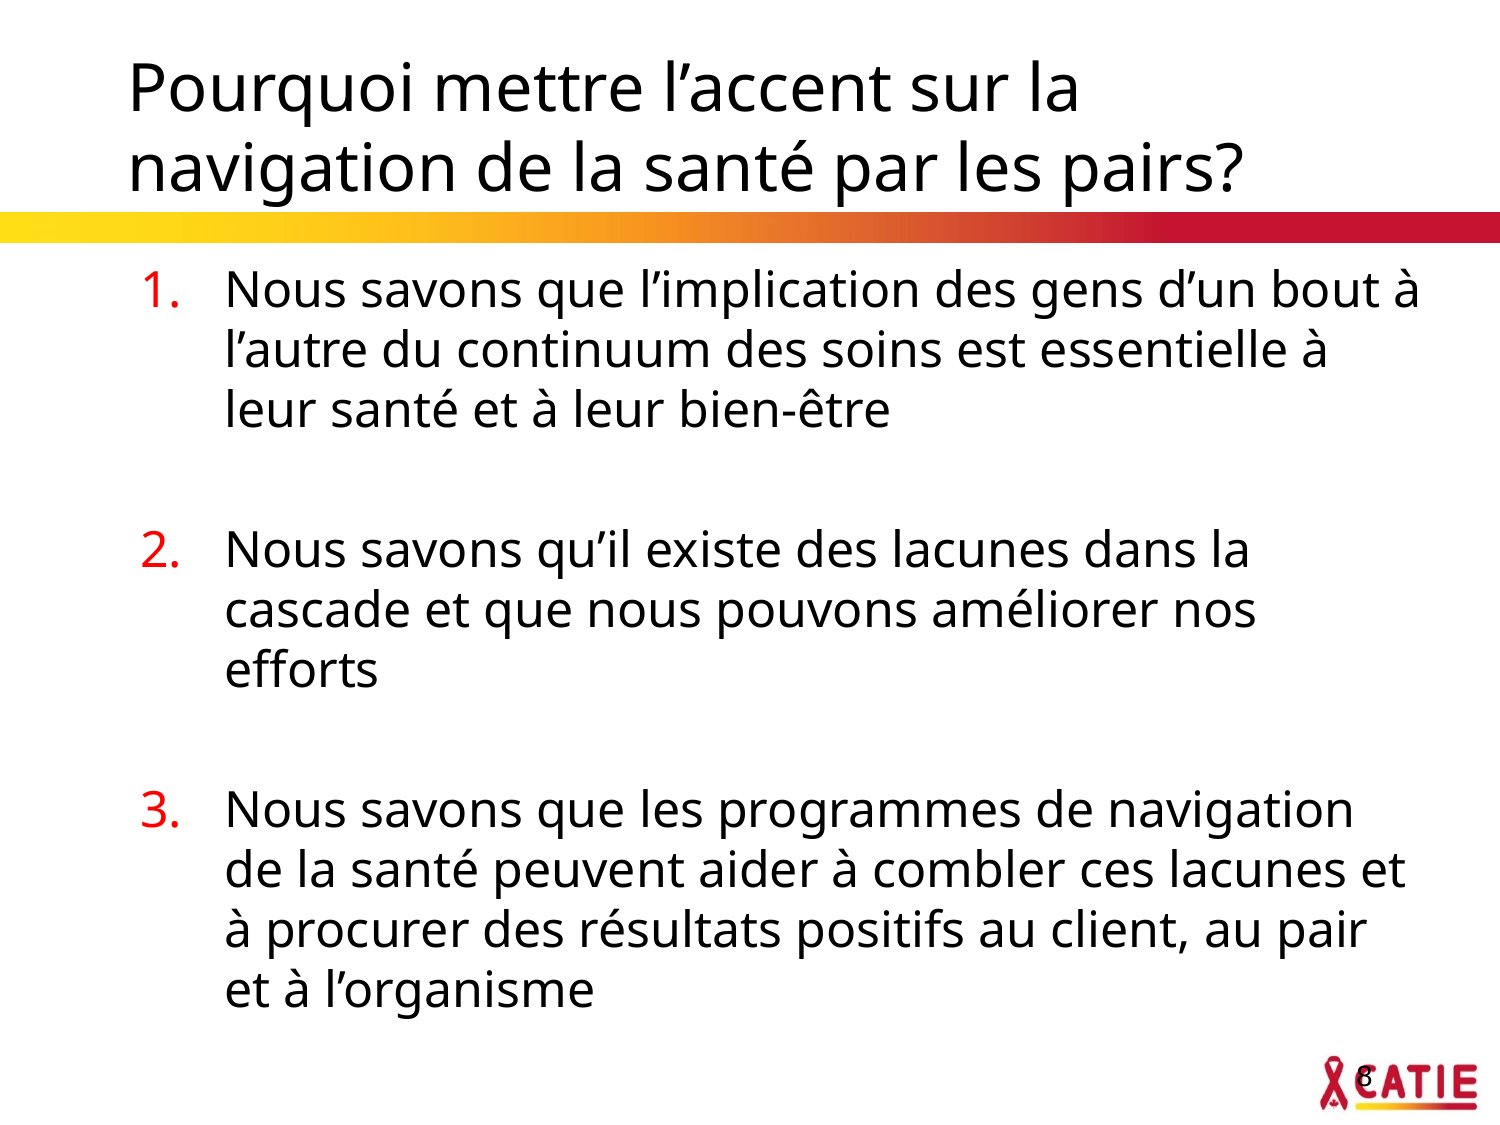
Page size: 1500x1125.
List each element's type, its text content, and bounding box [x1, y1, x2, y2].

slide_number 8 [1074, 1050, 1388, 1125]
picture [0, 212, 1500, 243]
title Pourquoi mettre l’accent sur la navigation de la santé par les pairs? [112, 37, 1388, 163]
picture [1312, 1048, 1500, 1125]
list Nous savons que l’implication des gens d’un bout à l’autre du continuum des soins est essentielle à leur santé et à leur bien-être Nous savons qu’il existe des lacunes dans la cascade et que nous pouvons améliorer nos efforts Nous savons que les programmes de navigation de la santé peuvent aider à combler ces lacunes et à procurer des résultats positifs au client, au pair et à l’organisme [125, 249, 1438, 1038]
